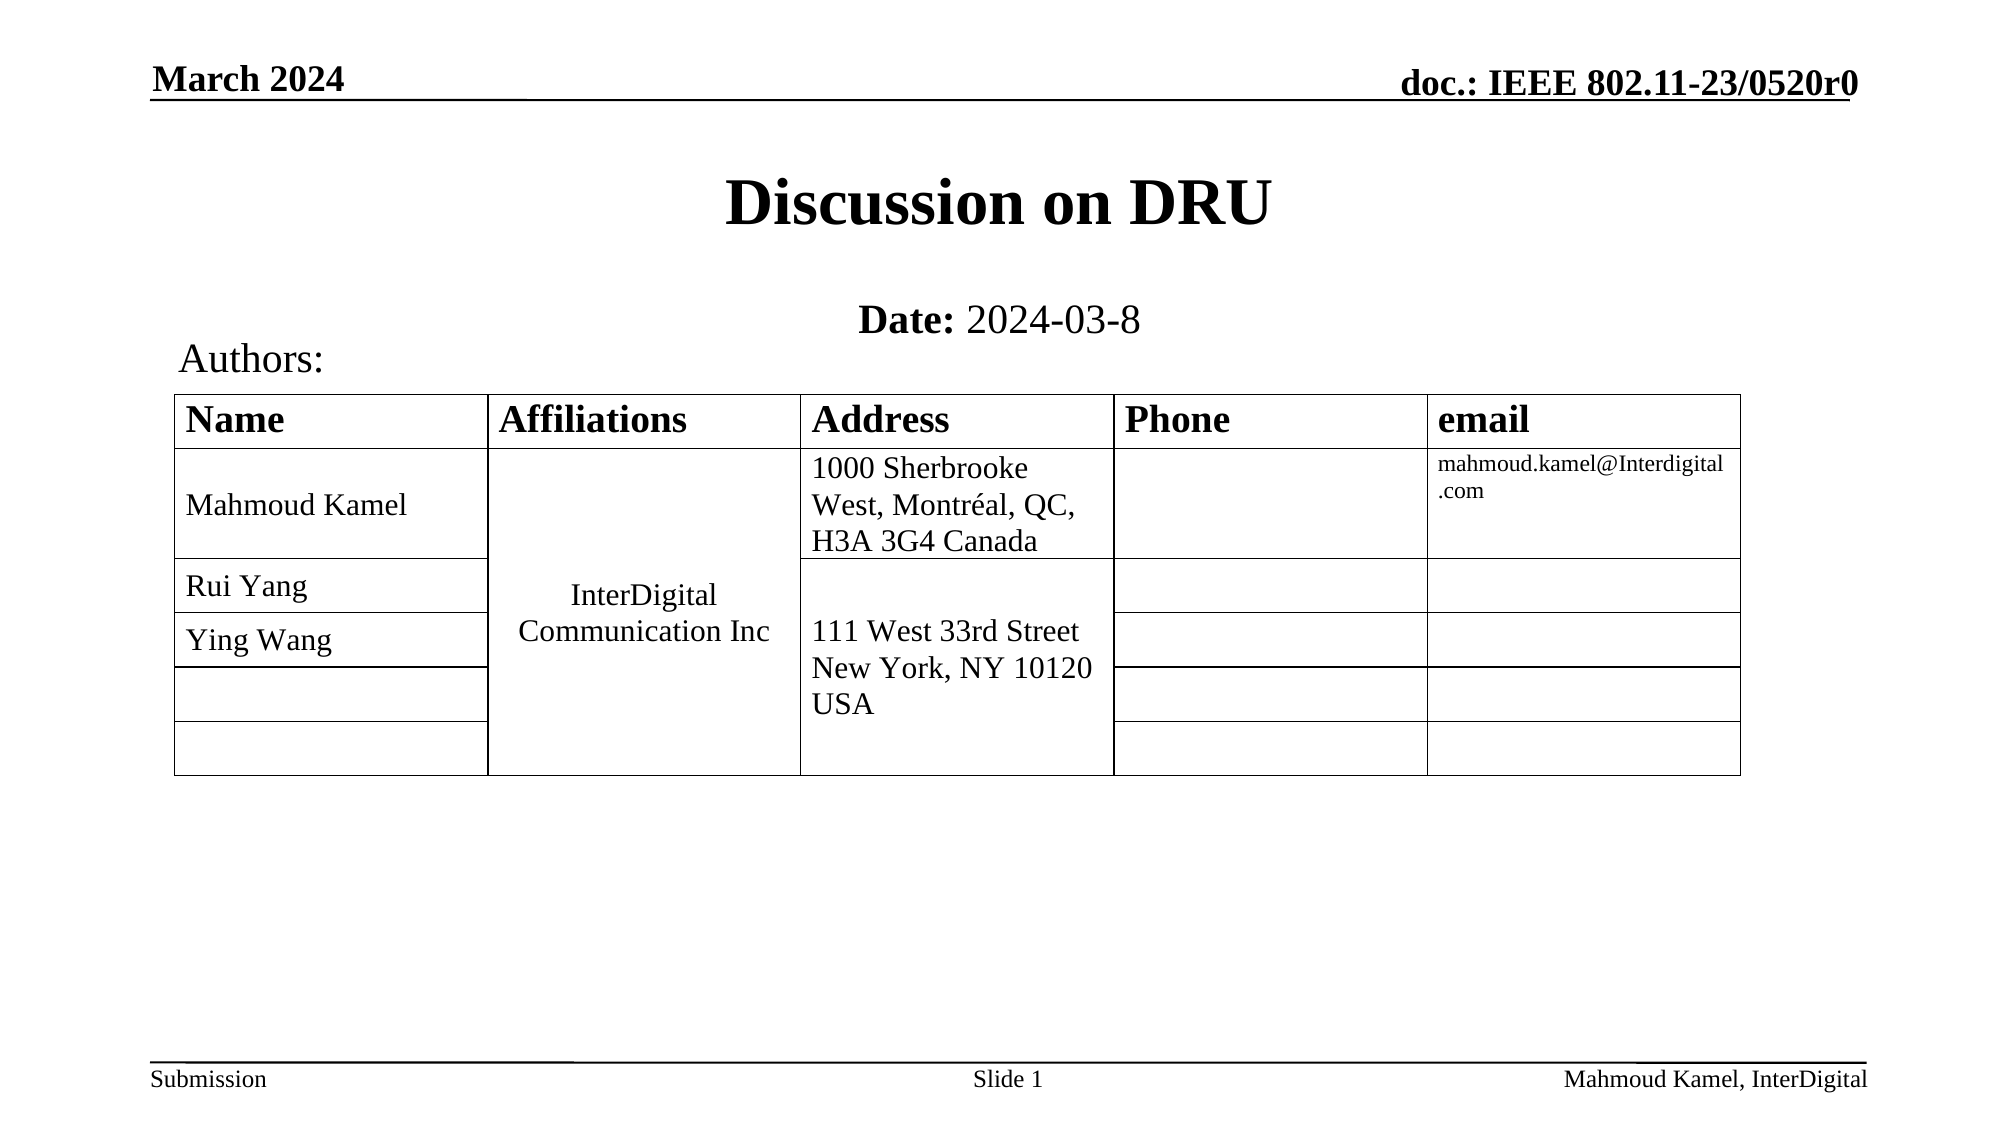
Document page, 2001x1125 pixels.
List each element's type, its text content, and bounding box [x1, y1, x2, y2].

slide_number Slide 1 [950, 1061, 1067, 1123]
title Discussion on DRU [149, 76, 1851, 319]
subtitle Date: 2024-03-8 [299, 284, 1701, 363]
text_box Authors: [162, 323, 401, 387]
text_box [159, 393, 1786, 826]
footer Mahmoud Kamel, InterDigital [1171, 1061, 1869, 1093]
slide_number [152, 54, 563, 100]
